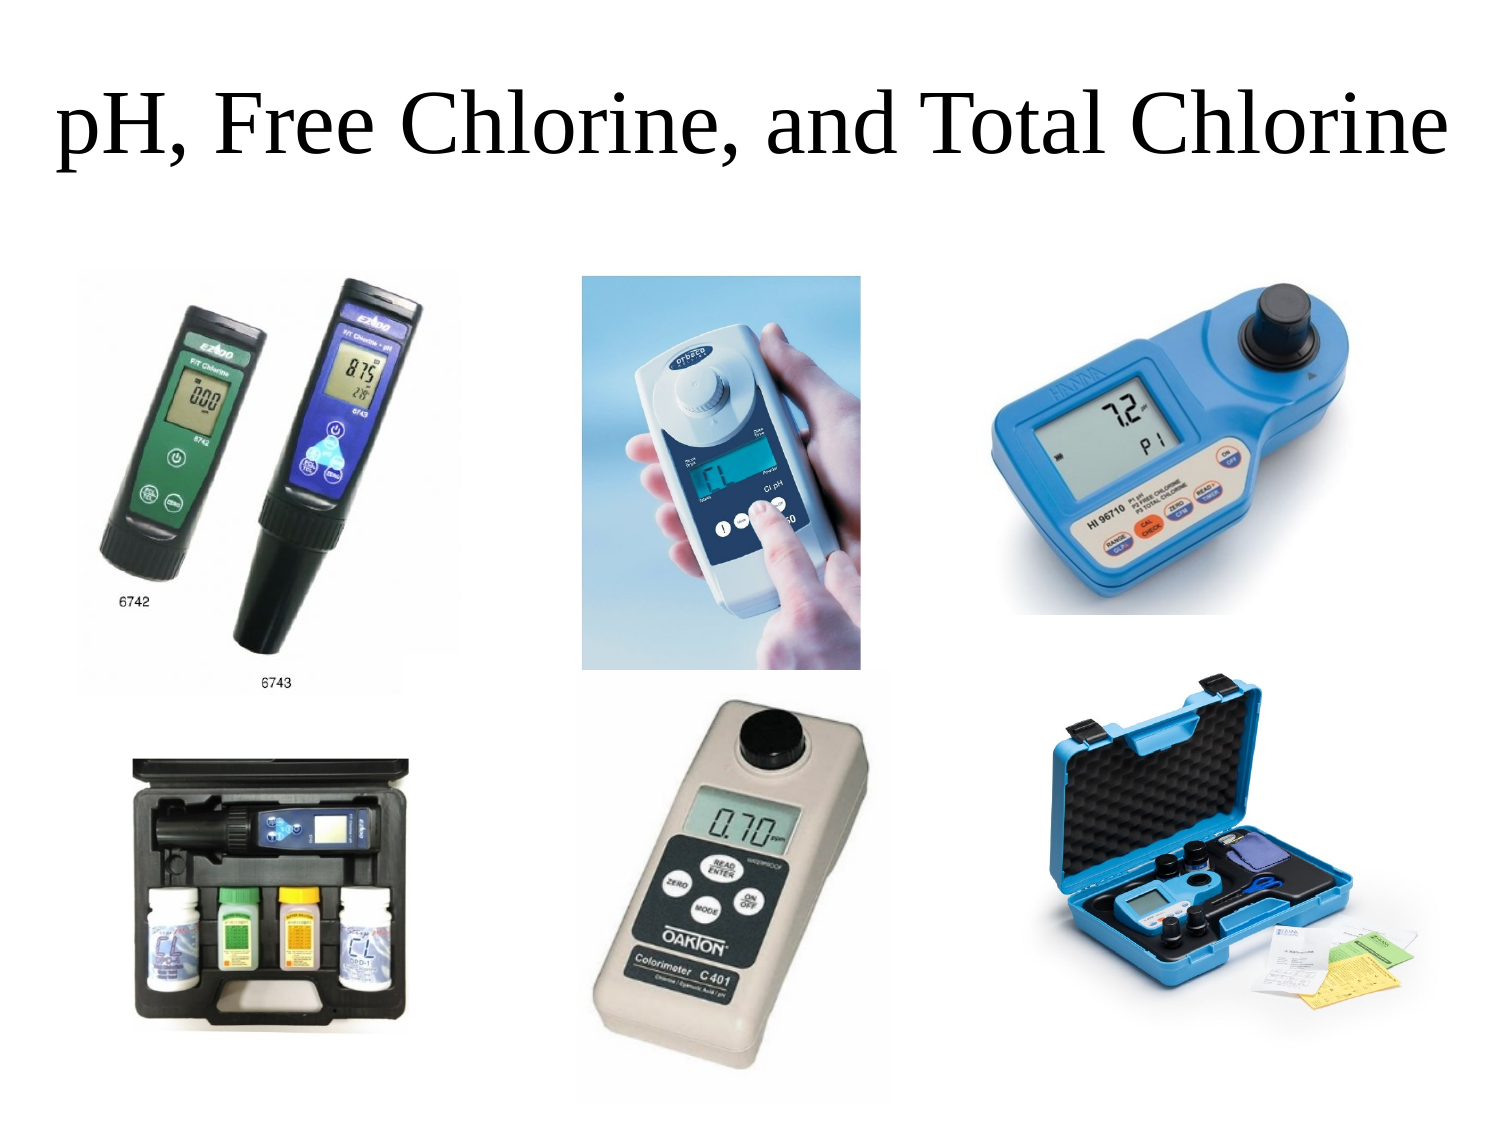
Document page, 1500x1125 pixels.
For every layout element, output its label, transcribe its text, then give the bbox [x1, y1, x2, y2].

picture [104, 729, 437, 1062]
text_box pH, Free Chlorine, and Total Chlorine [15, 54, 1493, 272]
picture [1012, 624, 1455, 1068]
picture [962, 250, 1377, 615]
picture [37, 251, 500, 714]
picture [577, 271, 890, 1103]
